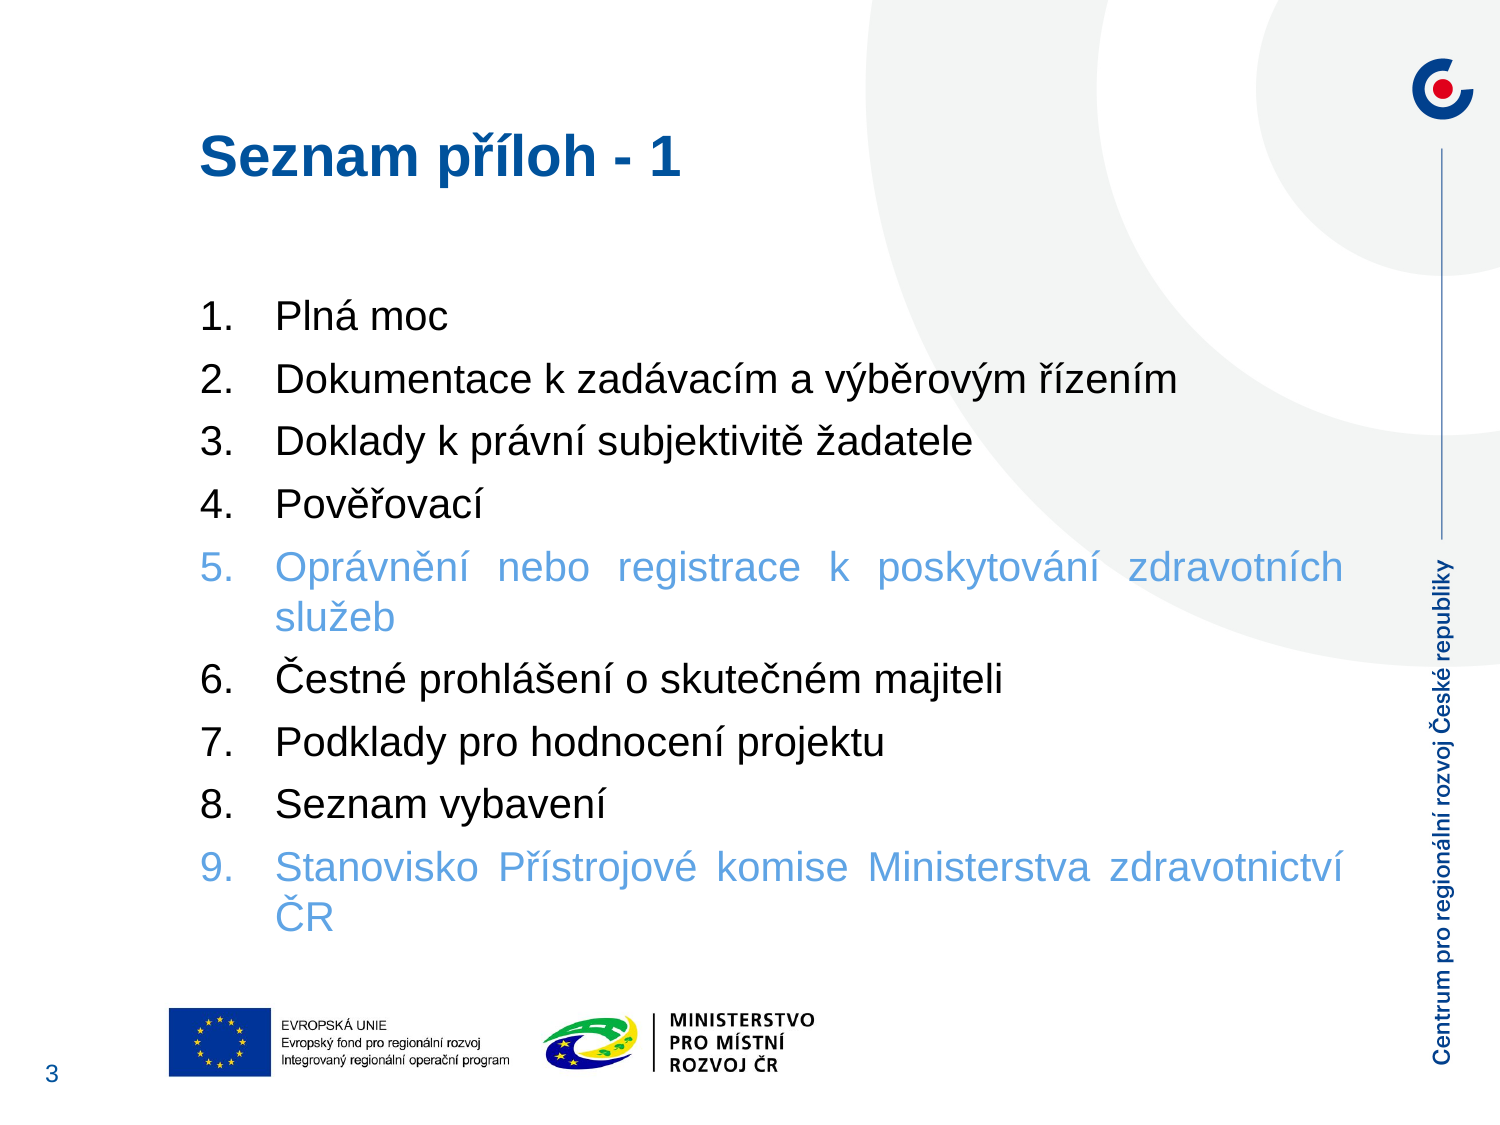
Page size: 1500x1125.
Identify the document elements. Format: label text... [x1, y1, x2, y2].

picture [0, 0, 1500, 1125]
text_box Seznam příloh - 1 [185, 110, 1343, 236]
text_box Plná moc Dokumentace k zadávacím a výběrovým řízením Doklady k právní subjektivitě žadatele Pověřovací akt Oprávnění nebo registrace k poskytování zdravotních služeb Čestné prohlášení o skutečném majiteli Podklady pro hodnocení projektu Seznam vybavení Stanovisko Přístrojové komise Ministerstva zdravotnictví ČR [185, 281, 1360, 959]
slide_number 3 [30, 1042, 113, 1103]
